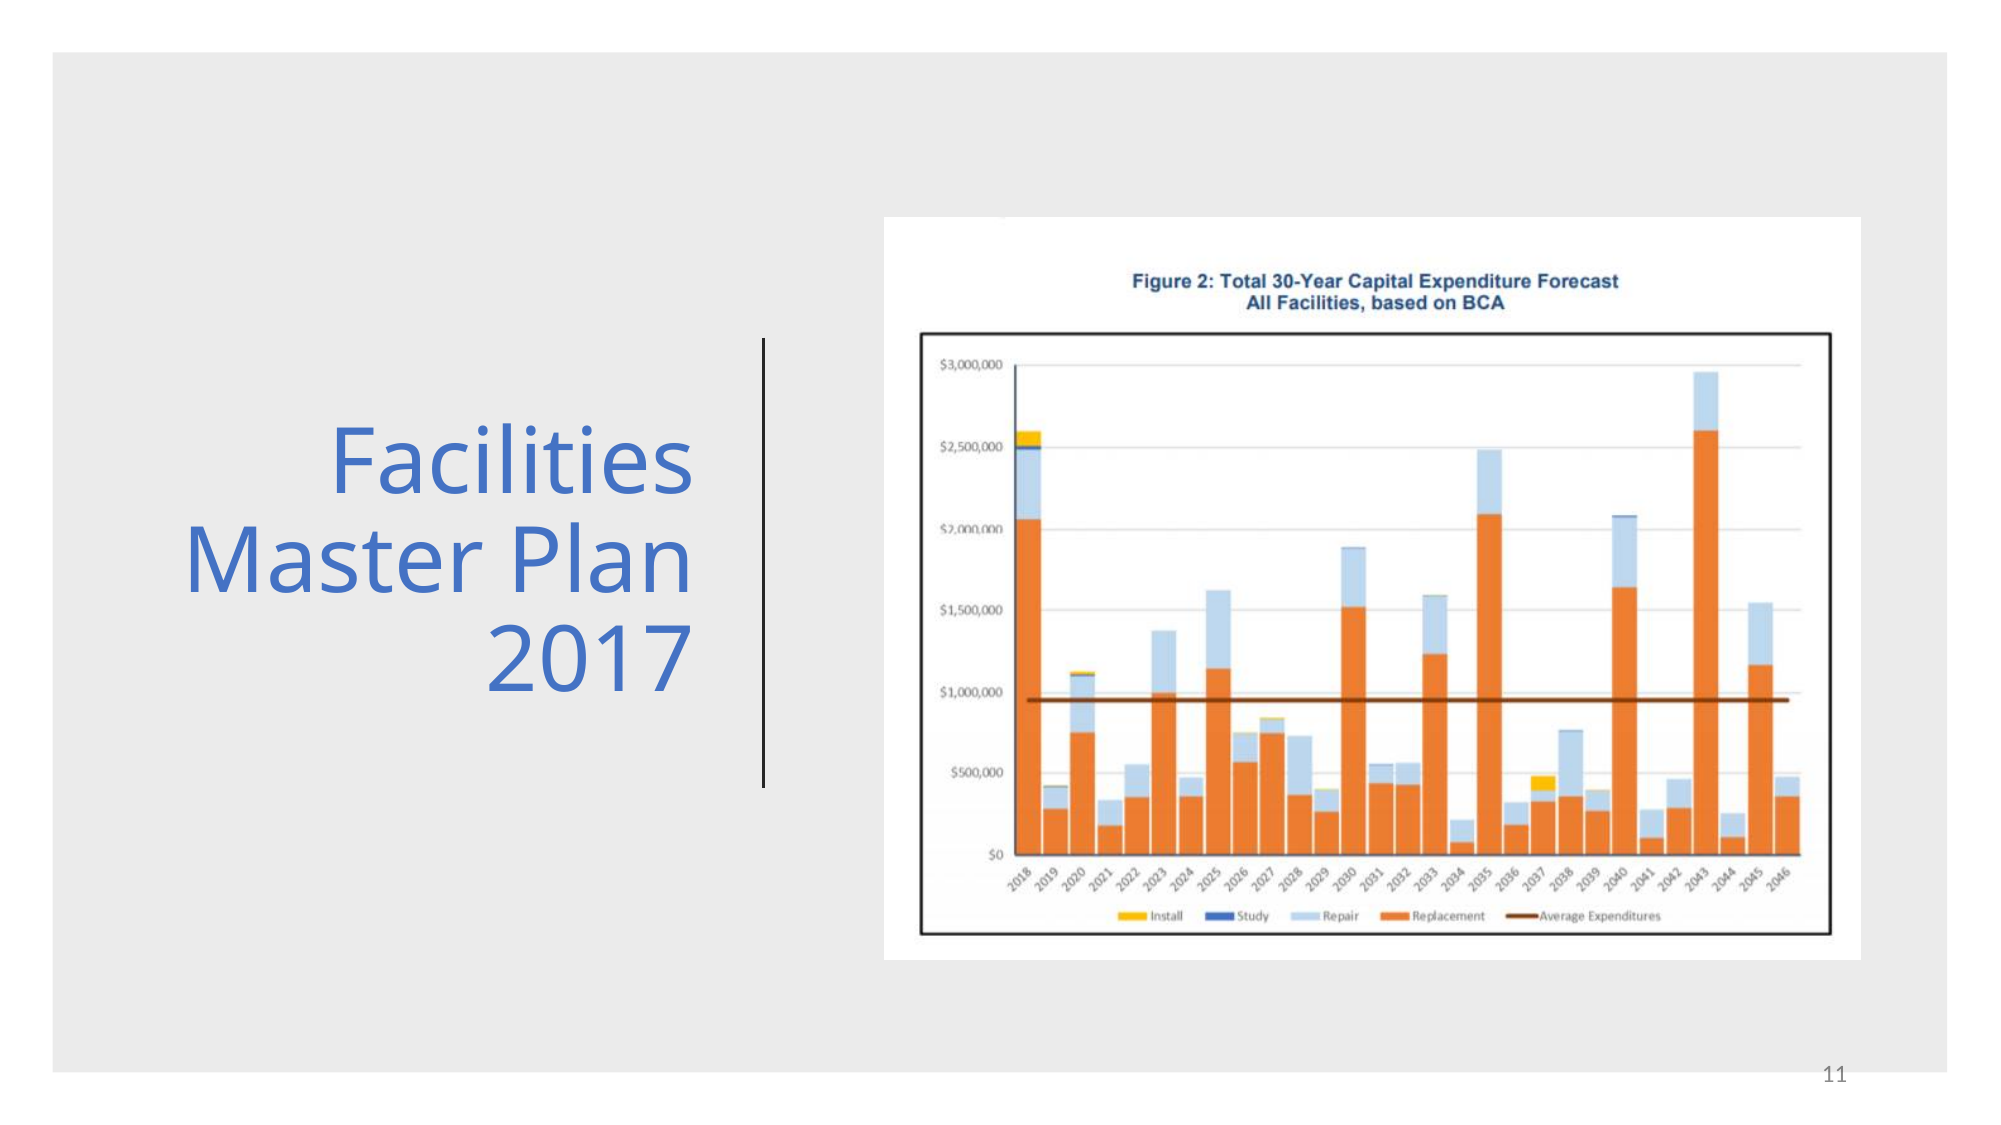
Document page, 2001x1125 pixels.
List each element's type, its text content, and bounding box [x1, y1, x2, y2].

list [884, 217, 1861, 960]
slide_number 11 [1412, 1042, 1863, 1103]
text_box [52, 51, 1948, 1073]
title Facilities Master Plan 2017 [137, 158, 711, 967]
